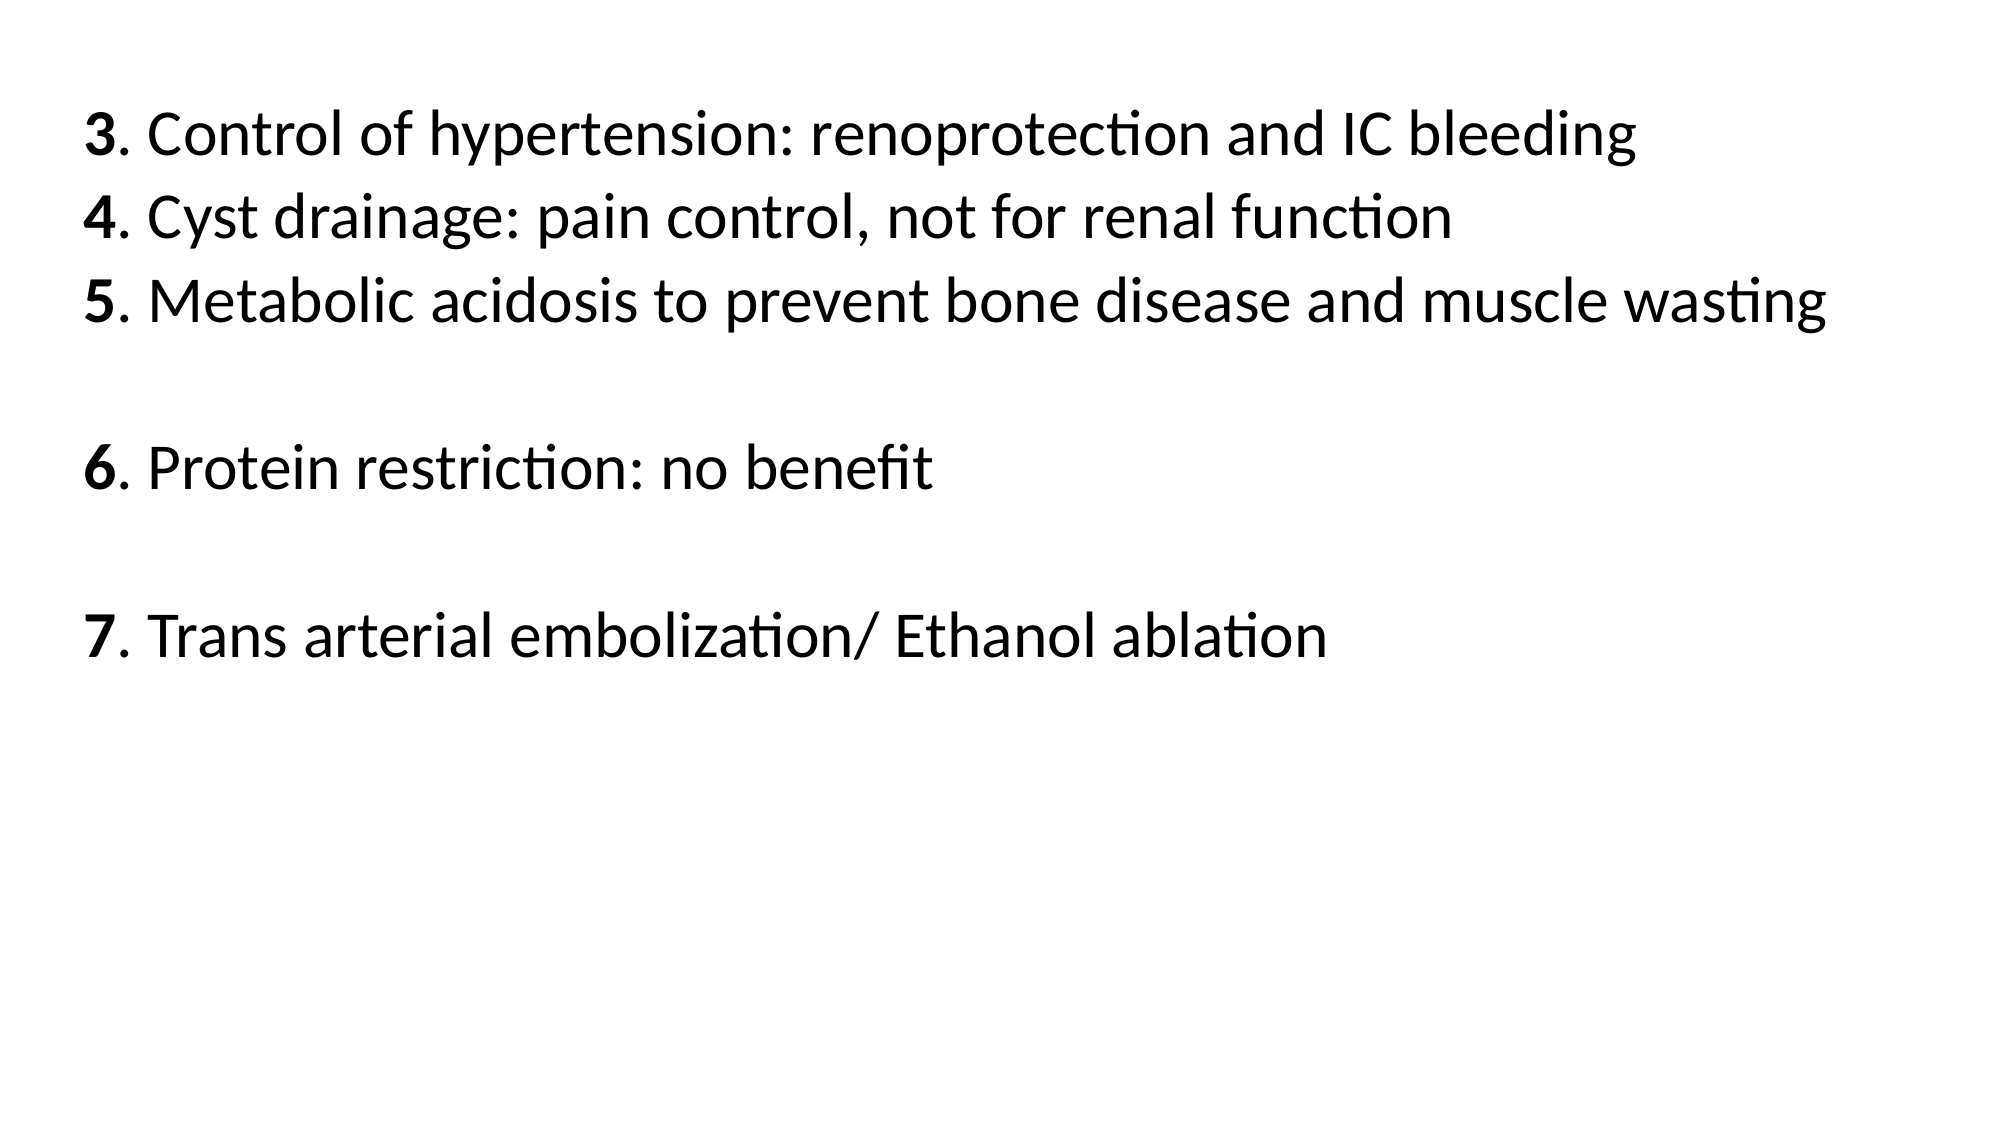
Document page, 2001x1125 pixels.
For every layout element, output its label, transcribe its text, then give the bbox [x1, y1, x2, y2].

list 3. Control of hypertension: renoprotection and IC bleeding 4. Cyst drainage: pain control, not for renal function 5. Metabolic acidosis to prevent bone disease and muscle wasting 6. Protein restriction: no benefit 7. Trans arterial embolization/ Ethanol ablation [68, 97, 1950, 1014]
